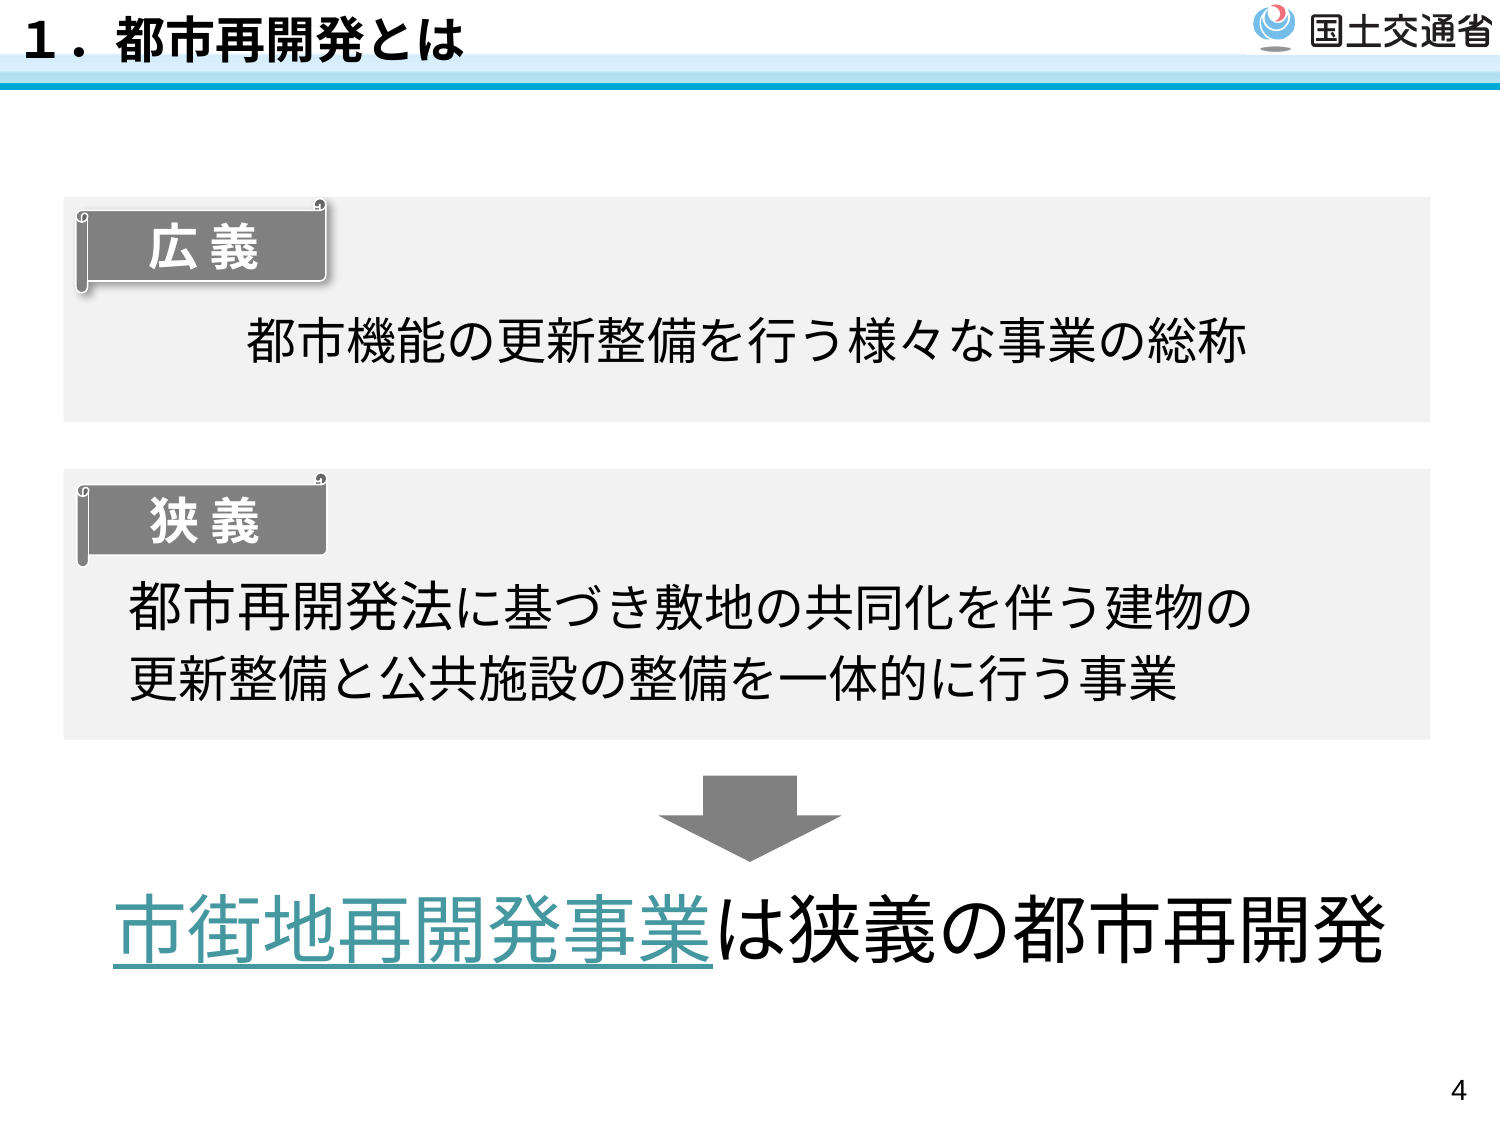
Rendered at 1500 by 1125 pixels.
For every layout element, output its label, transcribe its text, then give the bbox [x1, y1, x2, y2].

title １．都市再開発とは [0, 0, 1152, 79]
text_box [655, 775, 845, 863]
text_box 広 義 [75, 198, 326, 293]
text_box 都市再開発法に基づき敷地の共同化を伴う建物の 更新整備と公共施設の整備を一体的に行う事業 [62, 467, 1432, 742]
text_box 狭 義 [76, 472, 327, 568]
text_box 市街地再開発事業は狭義の都市再開発 [66, 845, 1434, 1011]
picture [0, 0, 1500, 82]
slide_number 4 [1131, 1063, 1483, 1125]
text_box 都市機能の更新整備を行う様々な事業の総称 [62, 195, 1432, 424]
